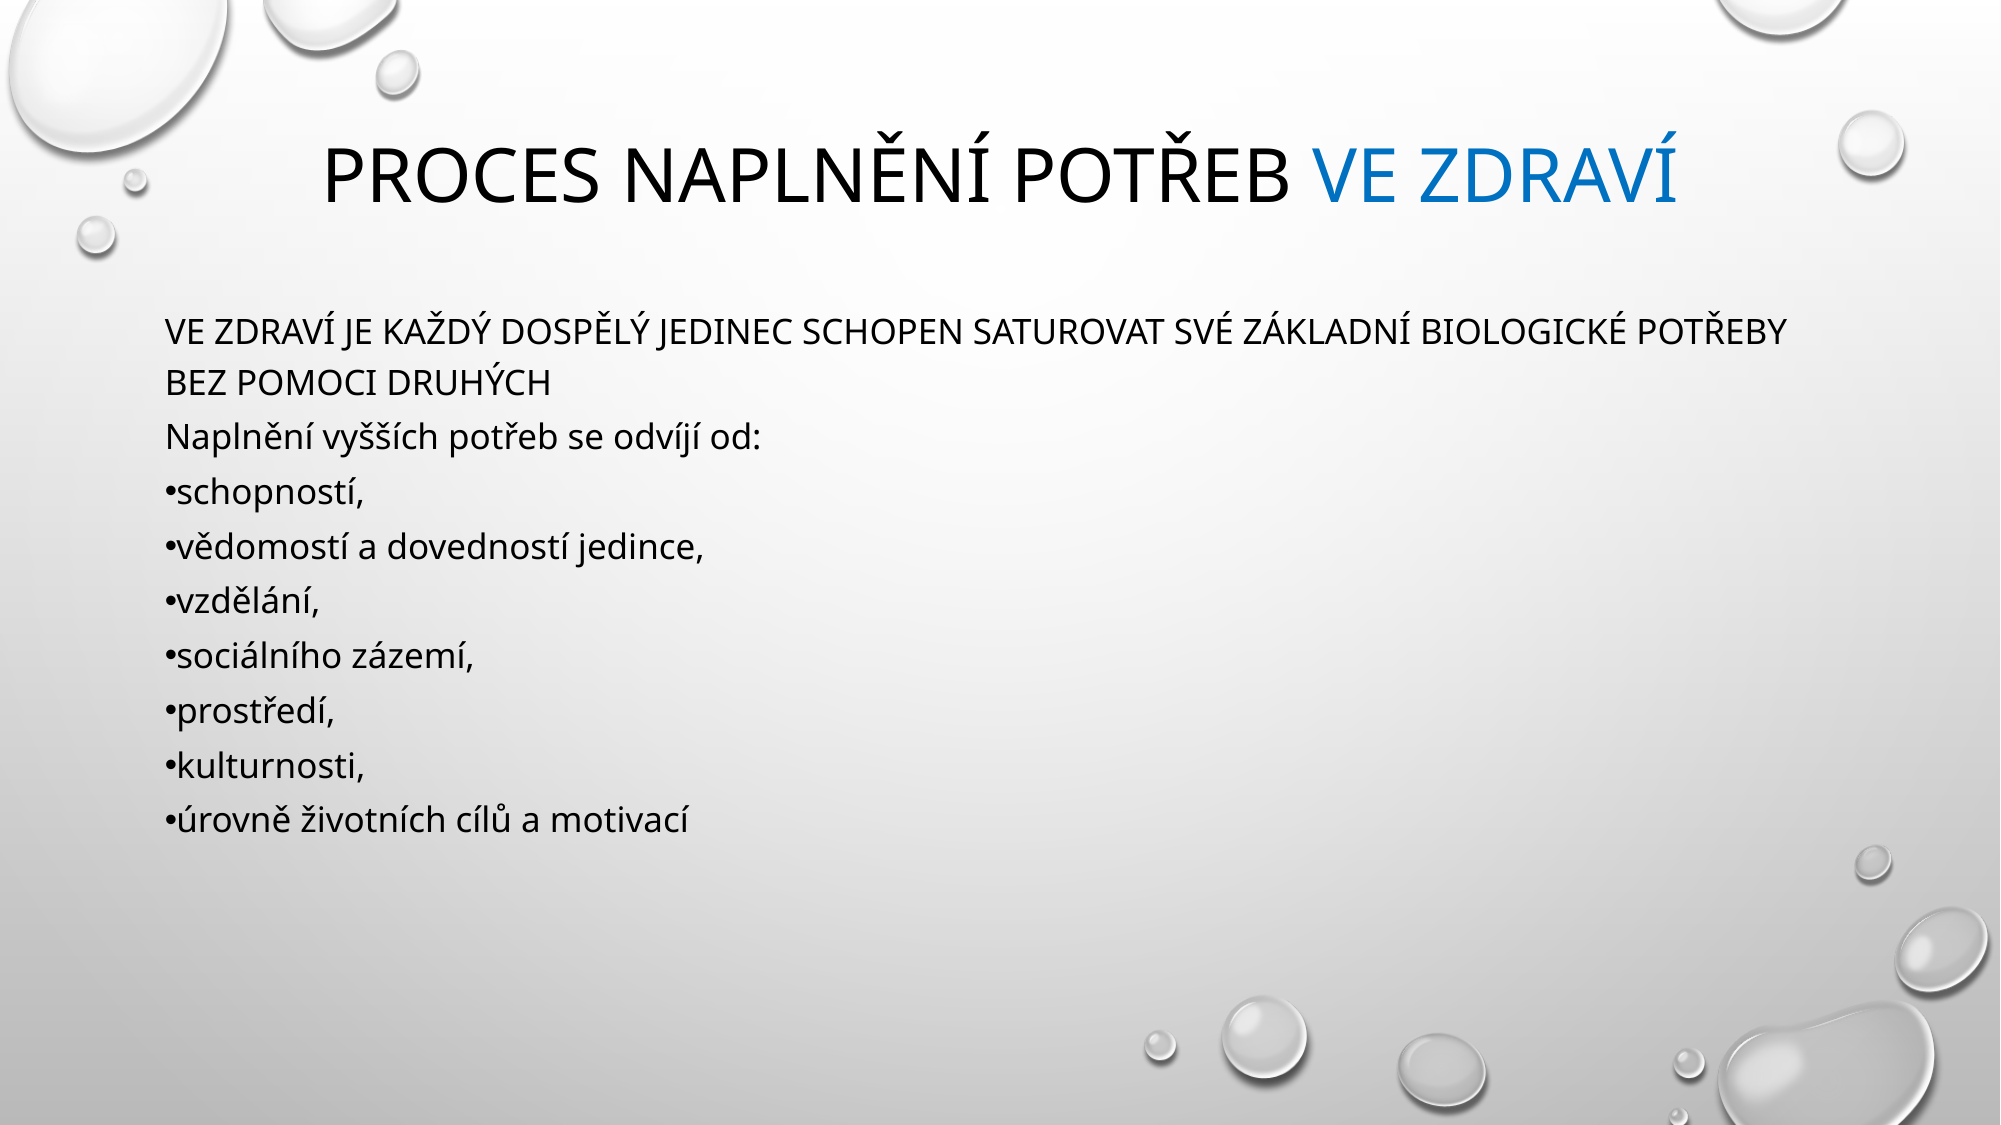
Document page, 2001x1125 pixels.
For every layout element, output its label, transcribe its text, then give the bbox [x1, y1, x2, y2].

title Proces naplnění potřeb ve zdraví [149, 101, 1851, 255]
list Ve zdraví je každý dospělý jedinec schopen saturovat své základní biologické potřeby bez pomoci druhých Naplnění vyšších potřeb se odvíjí od: schopností, vědomostí a dovedností jedince, vzdělání, sociálního zázemí, prostředí, kulturnosti, úrovně životních cílů a motivací [149, 293, 1850, 856]
picture [0, 0, 2000, 1125]
